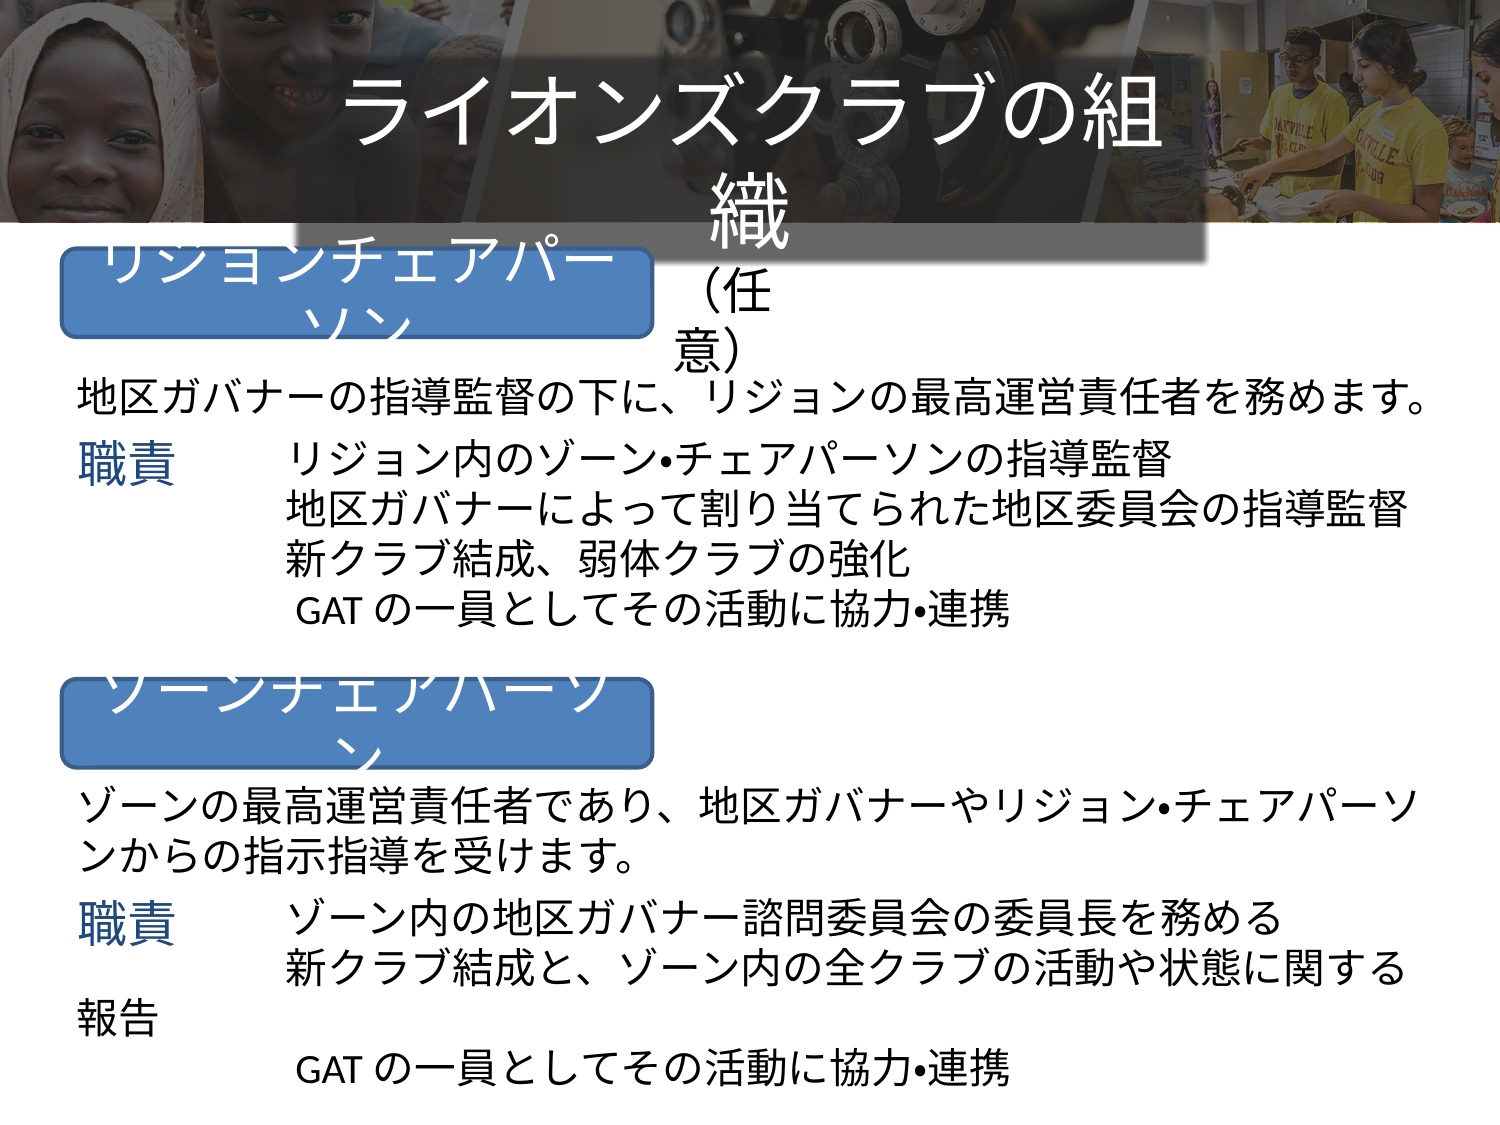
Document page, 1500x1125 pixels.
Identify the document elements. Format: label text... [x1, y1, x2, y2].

text_box ゾーンチェアパーソン [59, 676, 655, 770]
text_box リジョンチェアパーソン [59, 246, 655, 338]
text_box 地区ガバナーの指導監督の下に、リジョンの最高運営責任者を務めます。 リジョン内のゾーン・チェアパーソンの指導監督 地区ガバナーによって割り当てられた地区委員会の指導監督 新クラブ結成、弱体クラブの強化 GATの一員としてその活動に協力・連携 [61, 338, 1443, 641]
text_box 職責 [62, 424, 193, 500]
picture [0, 0, 1500, 223]
text_box ゾーンの最高運営責任者であり、地区ガバナーやリジョン・チェアパーソンからの指示指導を受けます。 ゾーン内の地区ガバナー諮問委員会の委員長を務める 新クラブ結成と、ゾーン内の全クラブの活動や状態に関する報告 GATの一員としてその活動に協力・連携 [61, 772, 1443, 1100]
text_box 職責 [62, 884, 193, 960]
text_box （任意） [657, 251, 876, 387]
text_box ライオンズクラブの組織 [300, 232, 1202, 259]
